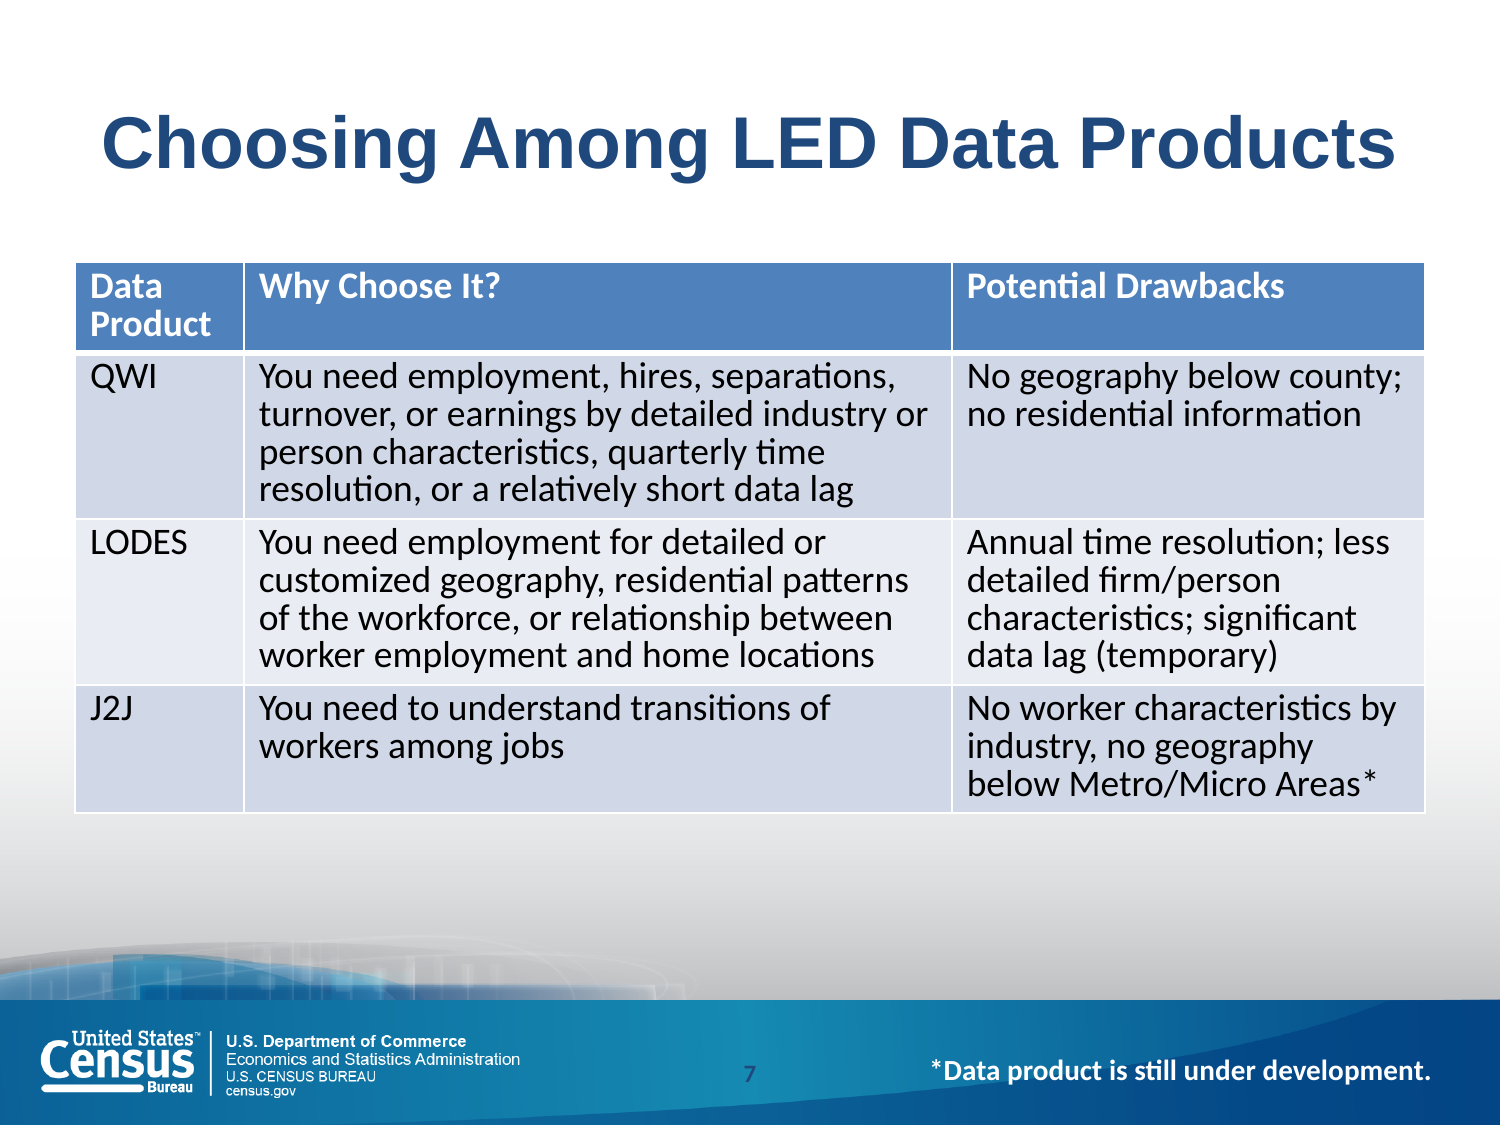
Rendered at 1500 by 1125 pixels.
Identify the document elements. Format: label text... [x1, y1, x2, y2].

table_header Potential Drawbacks [953, 263, 1424, 350]
table_cell No worker characteristics by industry, no geography below Metro/Micro Areas* [953, 686, 1424, 812]
table_header Data Product [76, 263, 243, 350]
slide_number 7 [575, 1042, 925, 1103]
picture [0, 0, 1500, 1125]
table_cell LODES [76, 520, 243, 684]
table_cell J2J [76, 686, 243, 812]
table_cell You need employment for detailed or customized geography, residential patterns of the workforce, or relationship between worker employment and home locations [245, 520, 951, 684]
table_cell No geography below county; no residential information [953, 356, 1424, 518]
table_header Why Choose It? [245, 263, 951, 350]
table_cell You need to understand transitions of workers among jobs [245, 686, 951, 812]
text_box *Data product is still under development. [925, 1044, 1448, 1094]
table_cell You need employment, hires, separations, turnover, or earnings by detailed industry or person characteristics, quarterly time resolution, or a relatively short data lag [245, 356, 951, 518]
table_cell Annual time resolution; less detailed firm/person characteristics; significant data lag (temporary) [953, 520, 1424, 684]
table_cell QWI [76, 356, 243, 518]
title Choosing Among LED Data Products [75, 45, 1425, 233]
